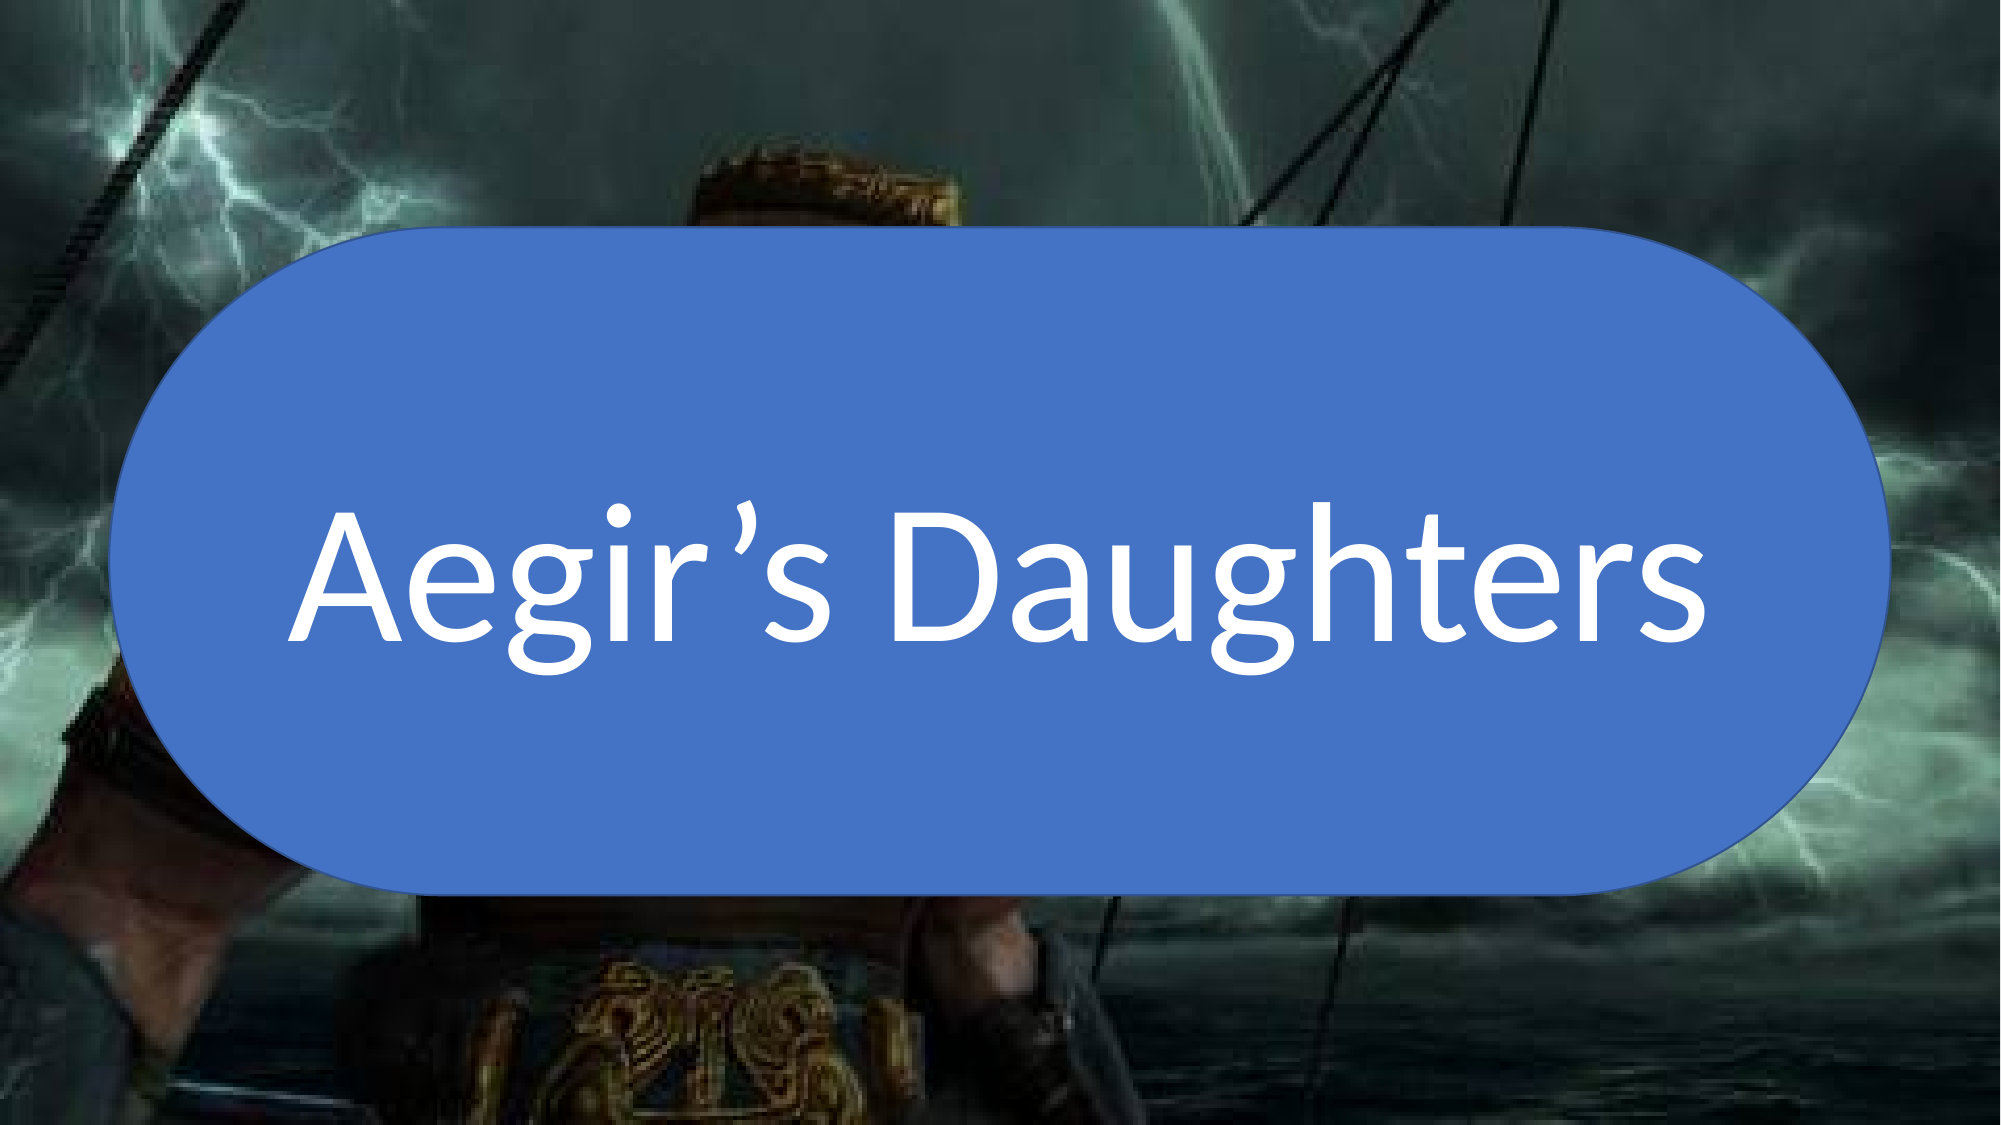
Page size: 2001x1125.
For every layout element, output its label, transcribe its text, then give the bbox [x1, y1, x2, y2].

text_box Aegir’s Daughters [108, 226, 1892, 897]
picture [1, 0, 2001, 1125]
